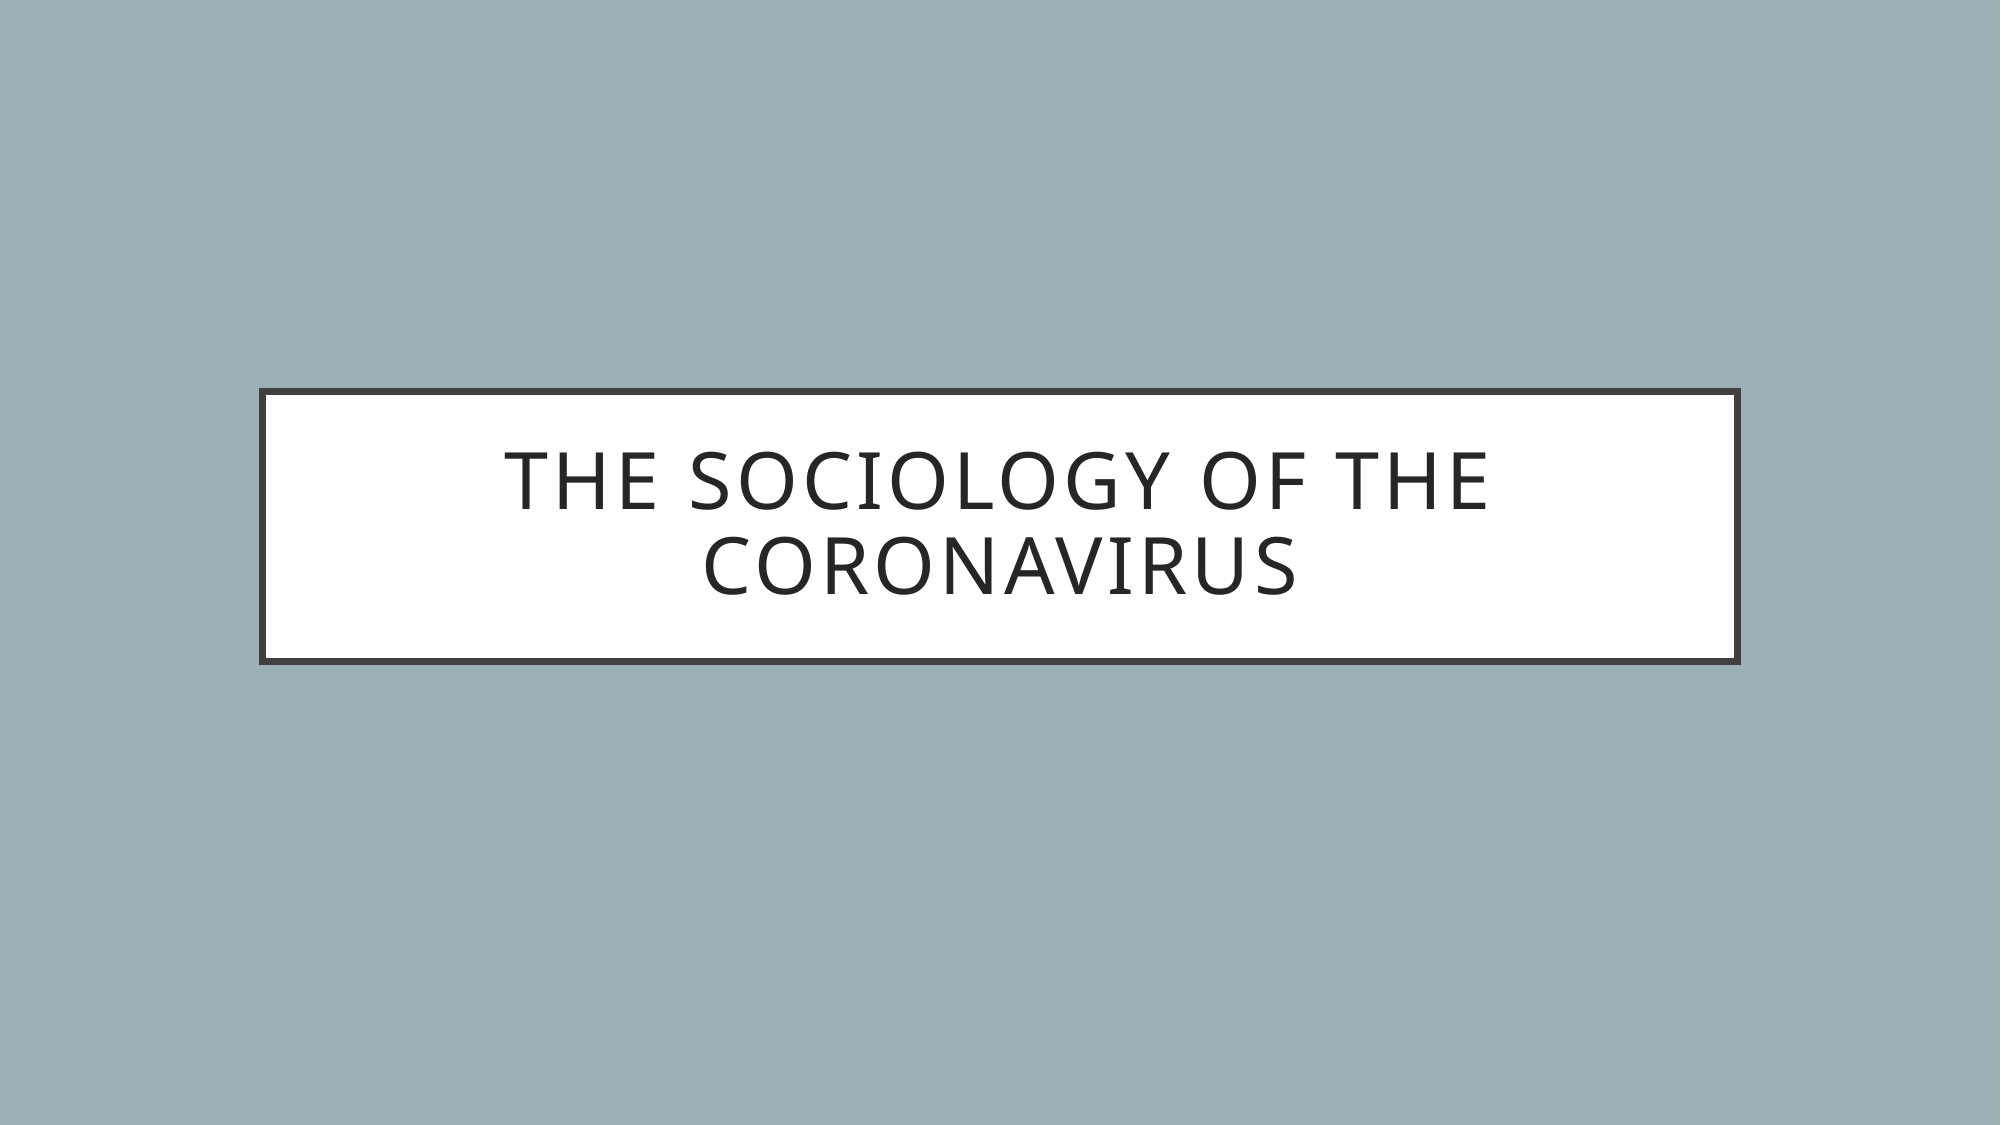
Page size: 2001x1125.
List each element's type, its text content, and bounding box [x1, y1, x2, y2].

title The sociology of the coronavirus [259, 388, 1741, 665]
